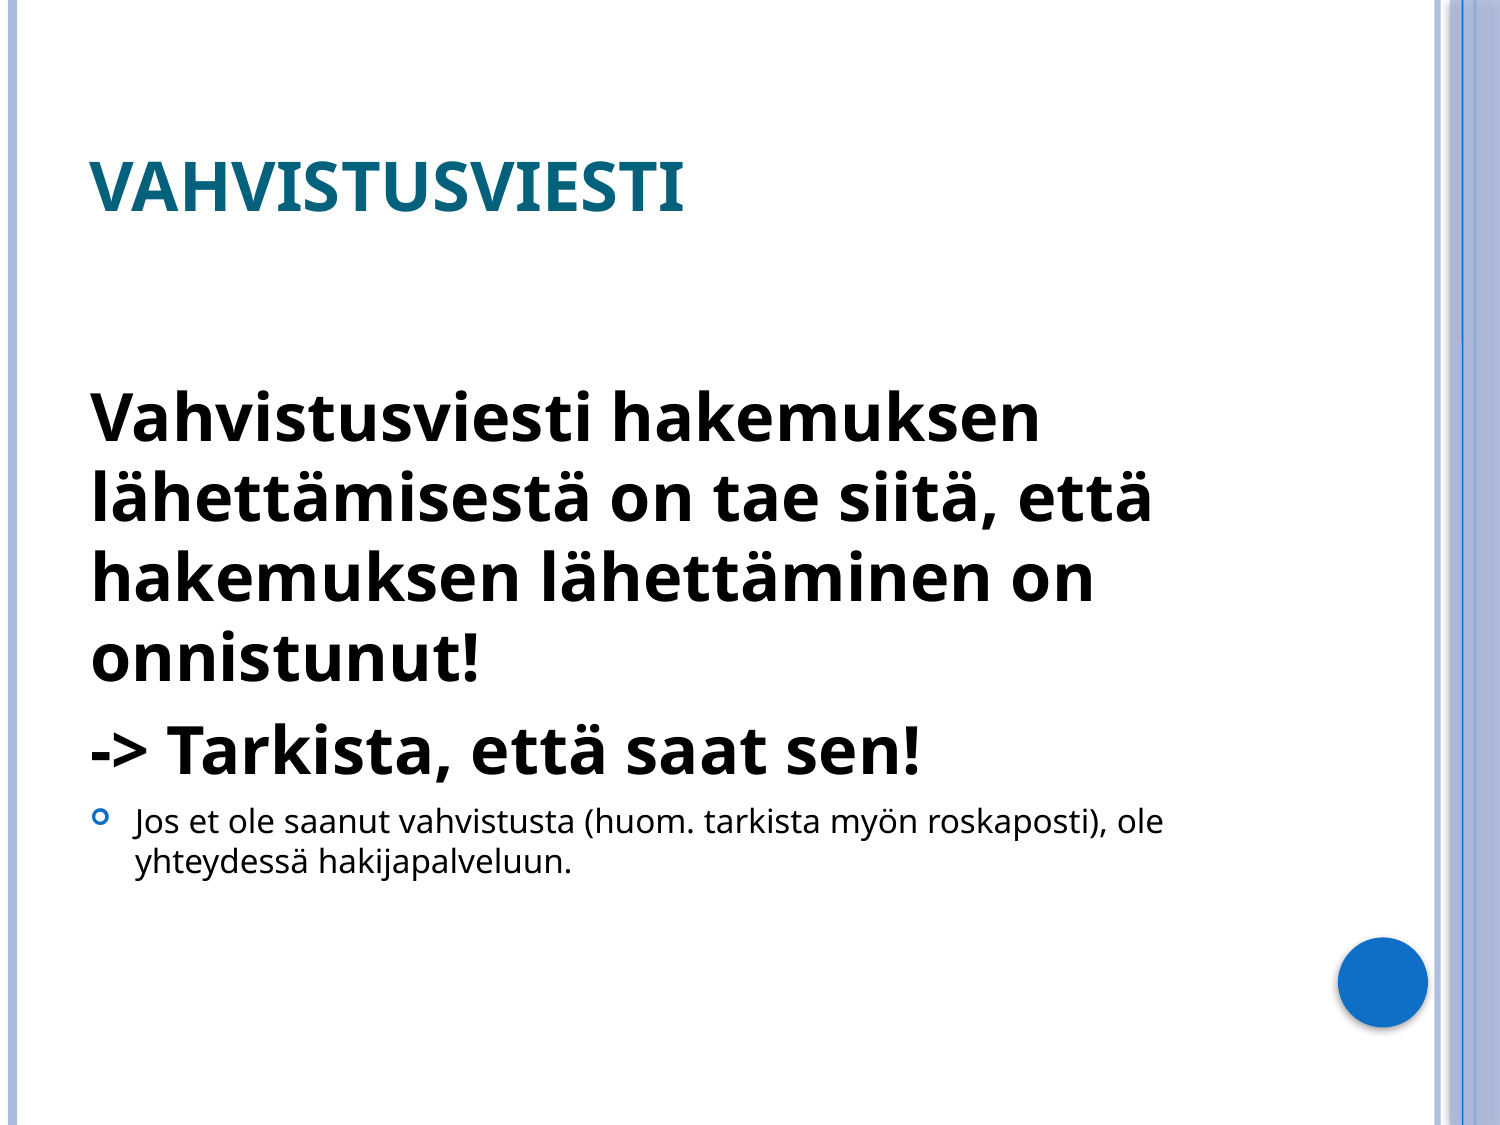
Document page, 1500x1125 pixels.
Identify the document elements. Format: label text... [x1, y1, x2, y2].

list Vahvistusviesti hakemuksen lähettämisestä on tae siitä, että hakemuksen lähettäminen on onnistunut! -> Tarkista, että saat sen! Jos et ole saanut vahvistusta (huom. tarkista myön roskaposti), ole yhteydessä hakijapalveluun. [75, 219, 1300, 1062]
title Vahvistusviesti [75, 45, 1300, 219]
